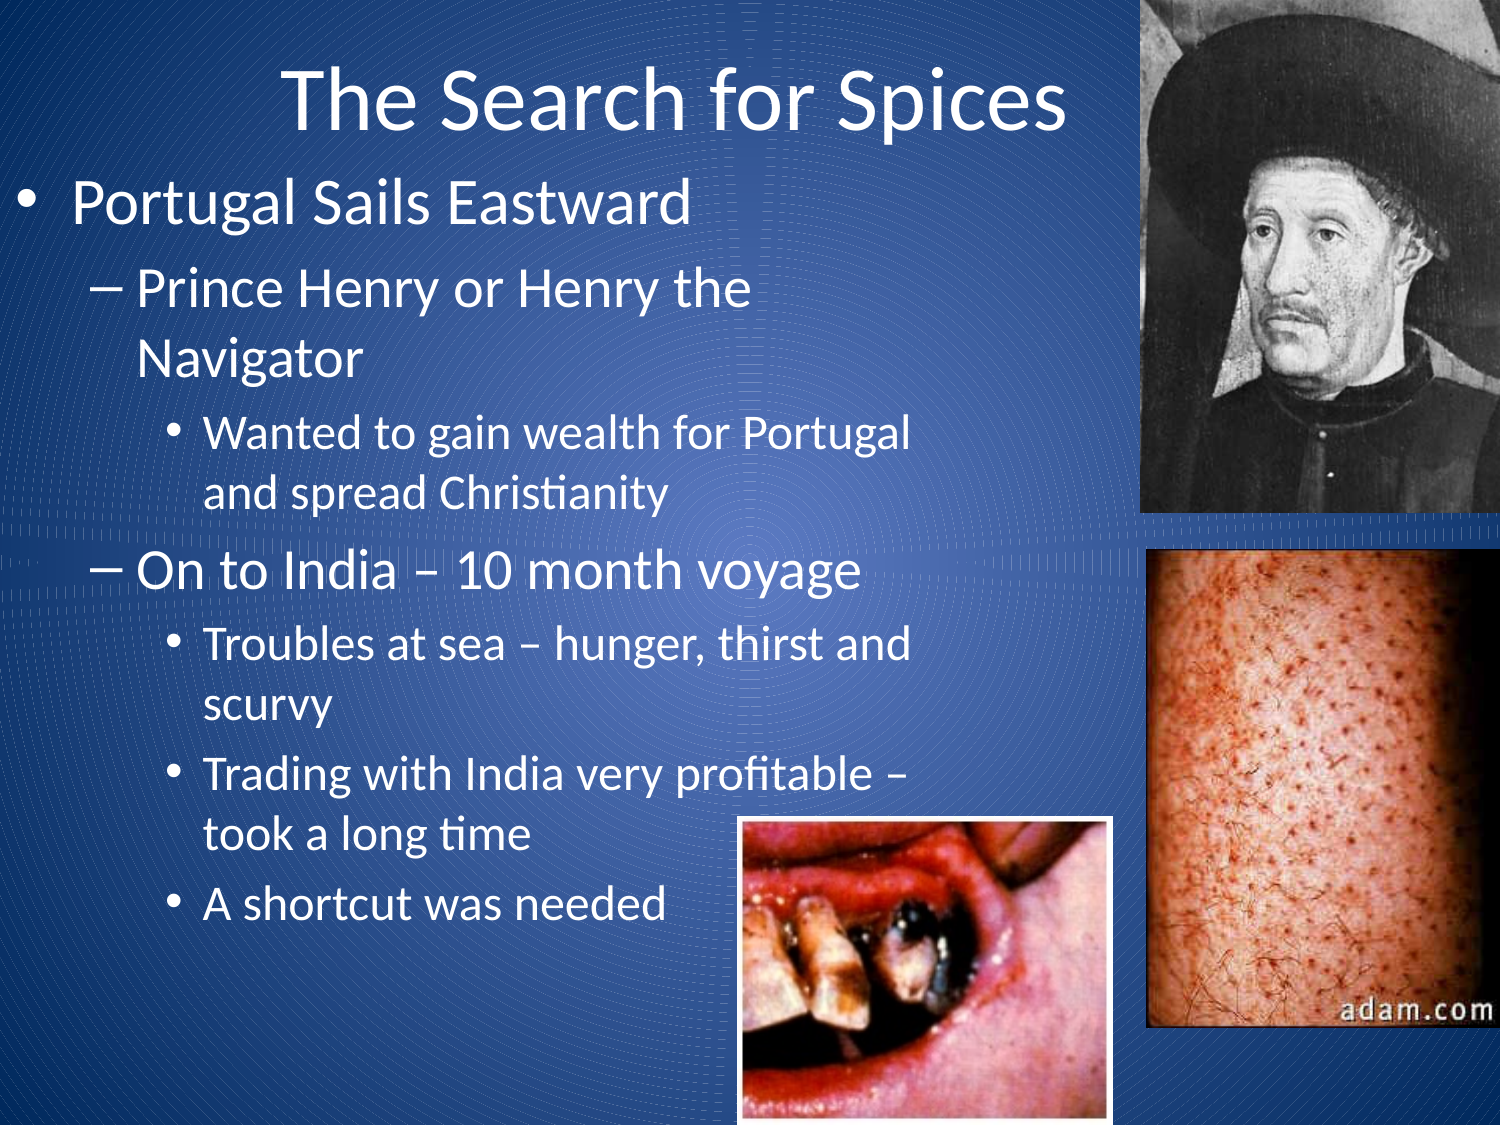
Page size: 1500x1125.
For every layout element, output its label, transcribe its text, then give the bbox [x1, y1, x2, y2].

picture [1139, 0, 1500, 513]
picture [1146, 549, 1500, 1029]
title The Search for Spices [0, 0, 1137, 188]
picture [737, 815, 1113, 1125]
list Portugal Sails Eastward Prince Henry or Henry the Navigator Wanted to gain wealth for Portugal and spread Christianity On to India – 10 month voyage Troubles at sea – hunger, thirst and scurvy Trading with India very profitable – took a long time A shortcut was needed [0, 149, 1000, 1125]
